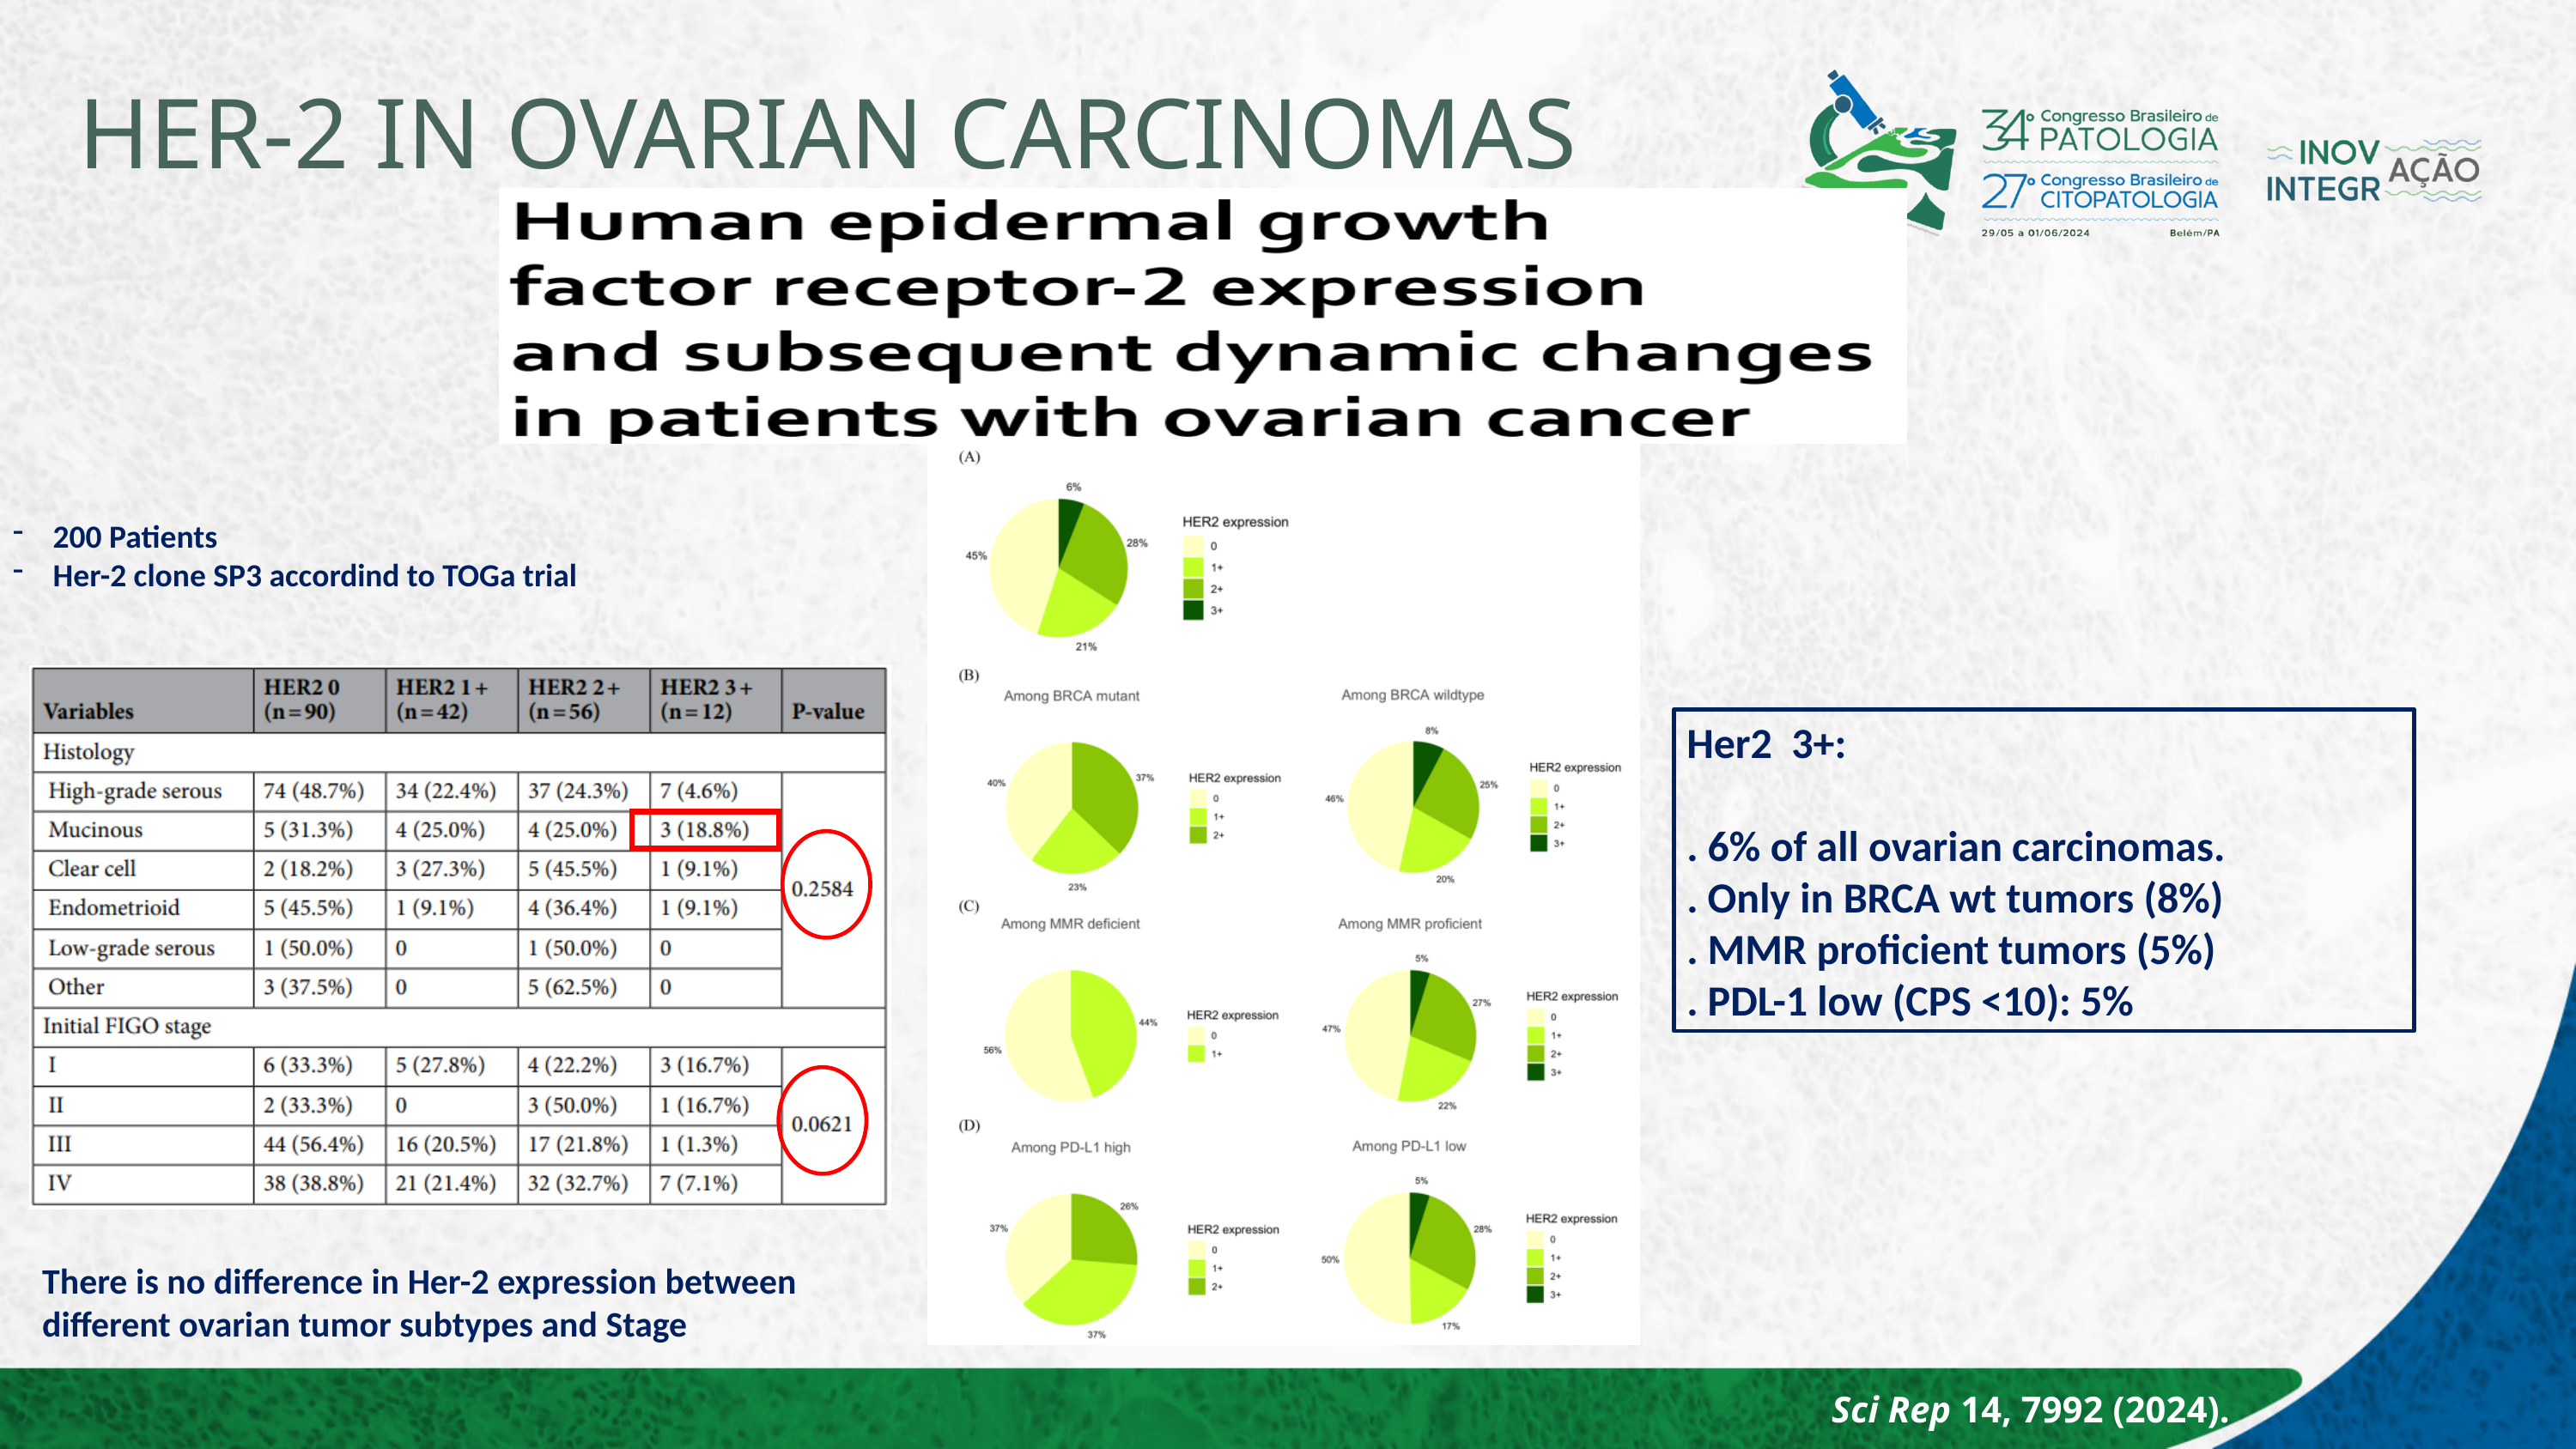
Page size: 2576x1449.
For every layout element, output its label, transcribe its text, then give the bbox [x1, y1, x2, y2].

text_box There is no difference in Her-2 expression between different ovarian tumor subtypes and Stage [29, 1210, 891, 1351]
text_box Her2 3+: . 6% of all ovarian carcinomas. . Only in BRCA wt tumors (8%) . MMR proficient tumors (5%) . PDL-1 low (CPS <10): 5% [1674, 709, 2415, 1032]
picture [0, 0, 2576, 1449]
text_box Sci Rep 14, 7992 (2024). [1819, 1380, 2244, 1437]
title HER-2 IN OVARIAN CARCINOMAS [65, 17, 1709, 189]
text_box 200 Patients Her-2 clone SP3 accordind to TOGa trial [0, 509, 927, 599]
